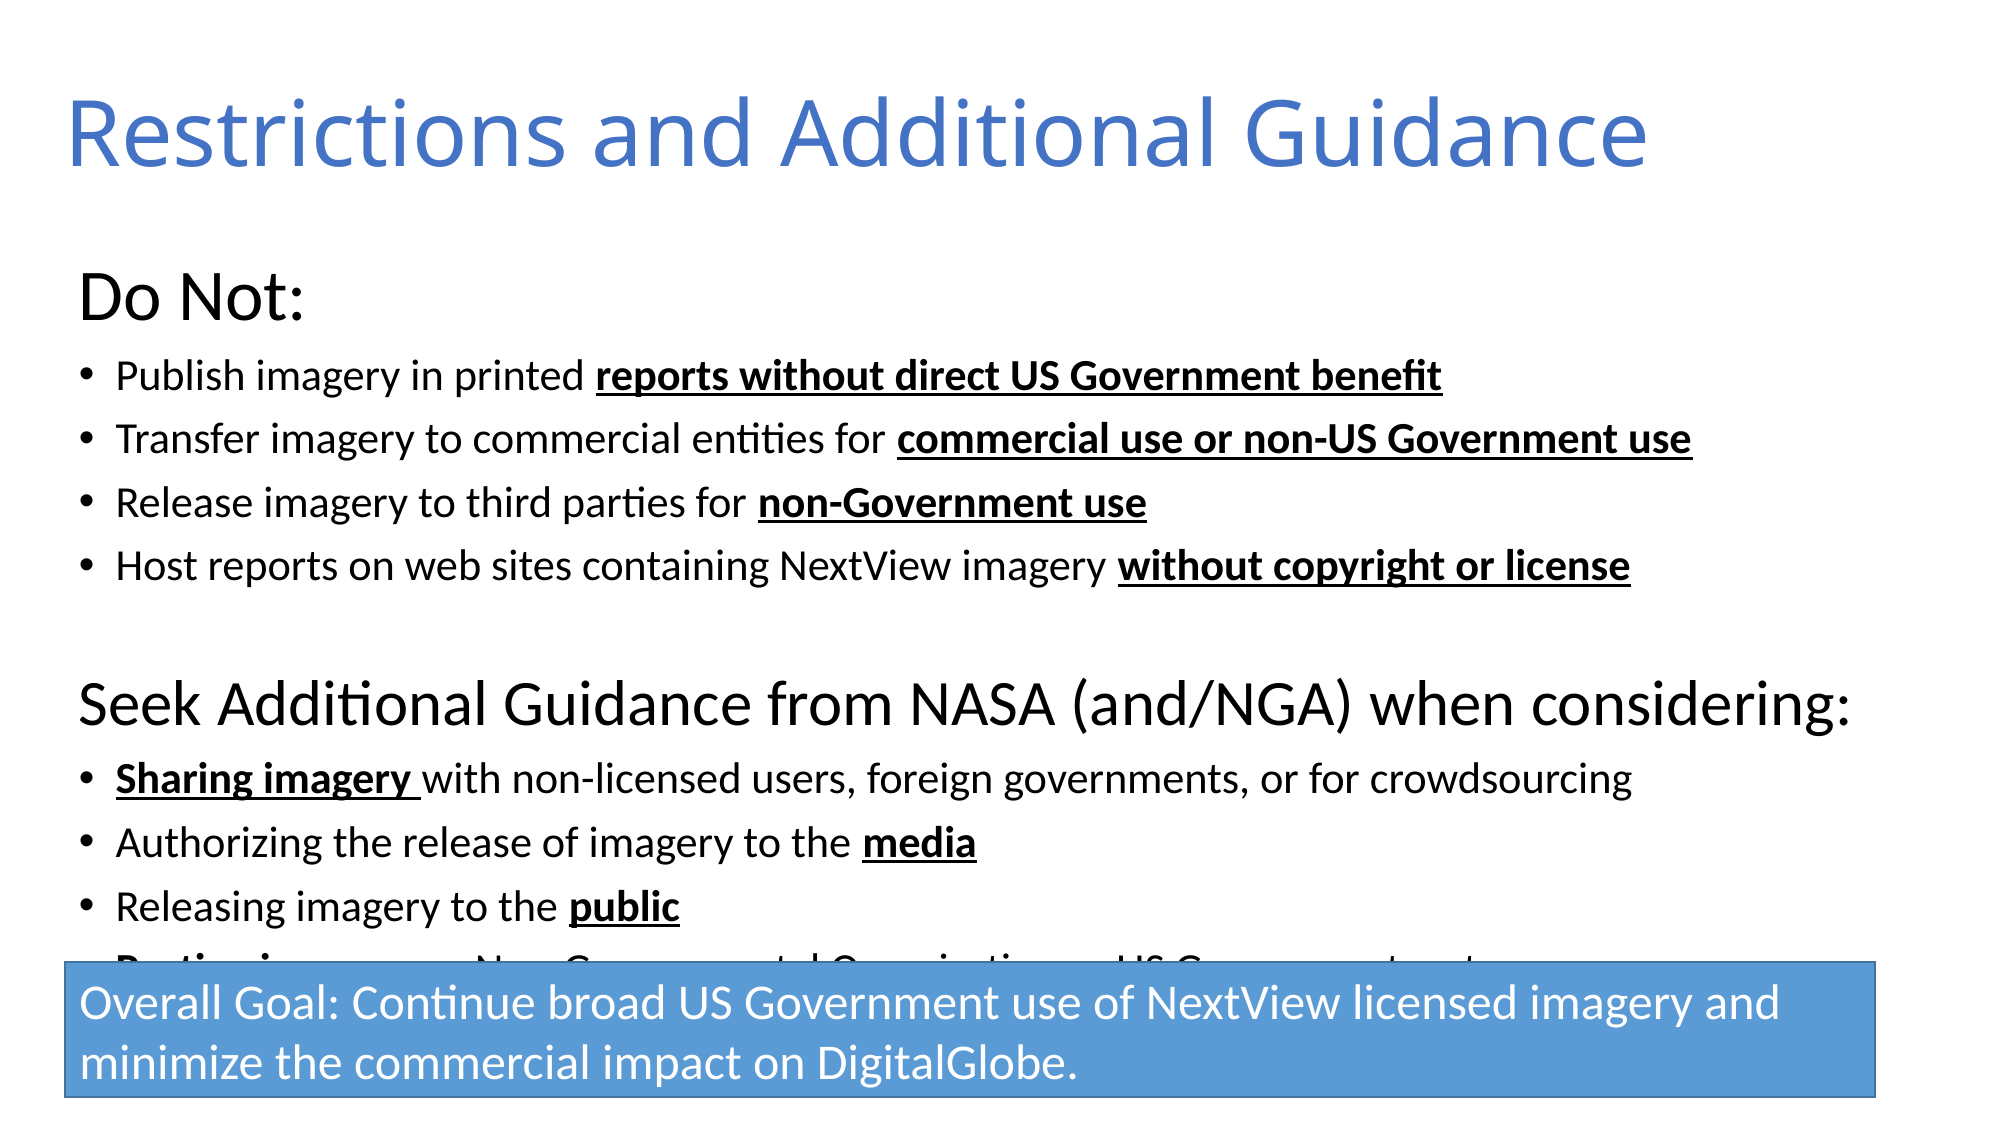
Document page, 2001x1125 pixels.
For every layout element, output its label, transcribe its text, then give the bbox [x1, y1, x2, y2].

list Do Not: Publish imagery in printed reports without direct US Government benefit Transfer imagery to commercial entities for commercial use or non-US Government use Release imagery to third parties for non-Government use Host reports on web sites containing NextView imagery without copyright or license Seek Additional Guidance from NASA (and/NGA) when considering: Sharing imagery with non-licensed users, foreign governments, or for crowdsourcing Authorizing the release of imagery to the media Releasing imagery to the public Posting imagery on Non-Governmental Organization or US Government systems [63, 250, 1977, 1012]
slide_number 7 [1412, 1042, 1863, 1103]
title Restrictions and Additional Guidance [49, 27, 1775, 246]
text_box Overall Goal: Continue broad US Government use of NextView licensed imagery and minimize the commercial impact on DigitalGlobe. [64, 961, 1876, 1098]
